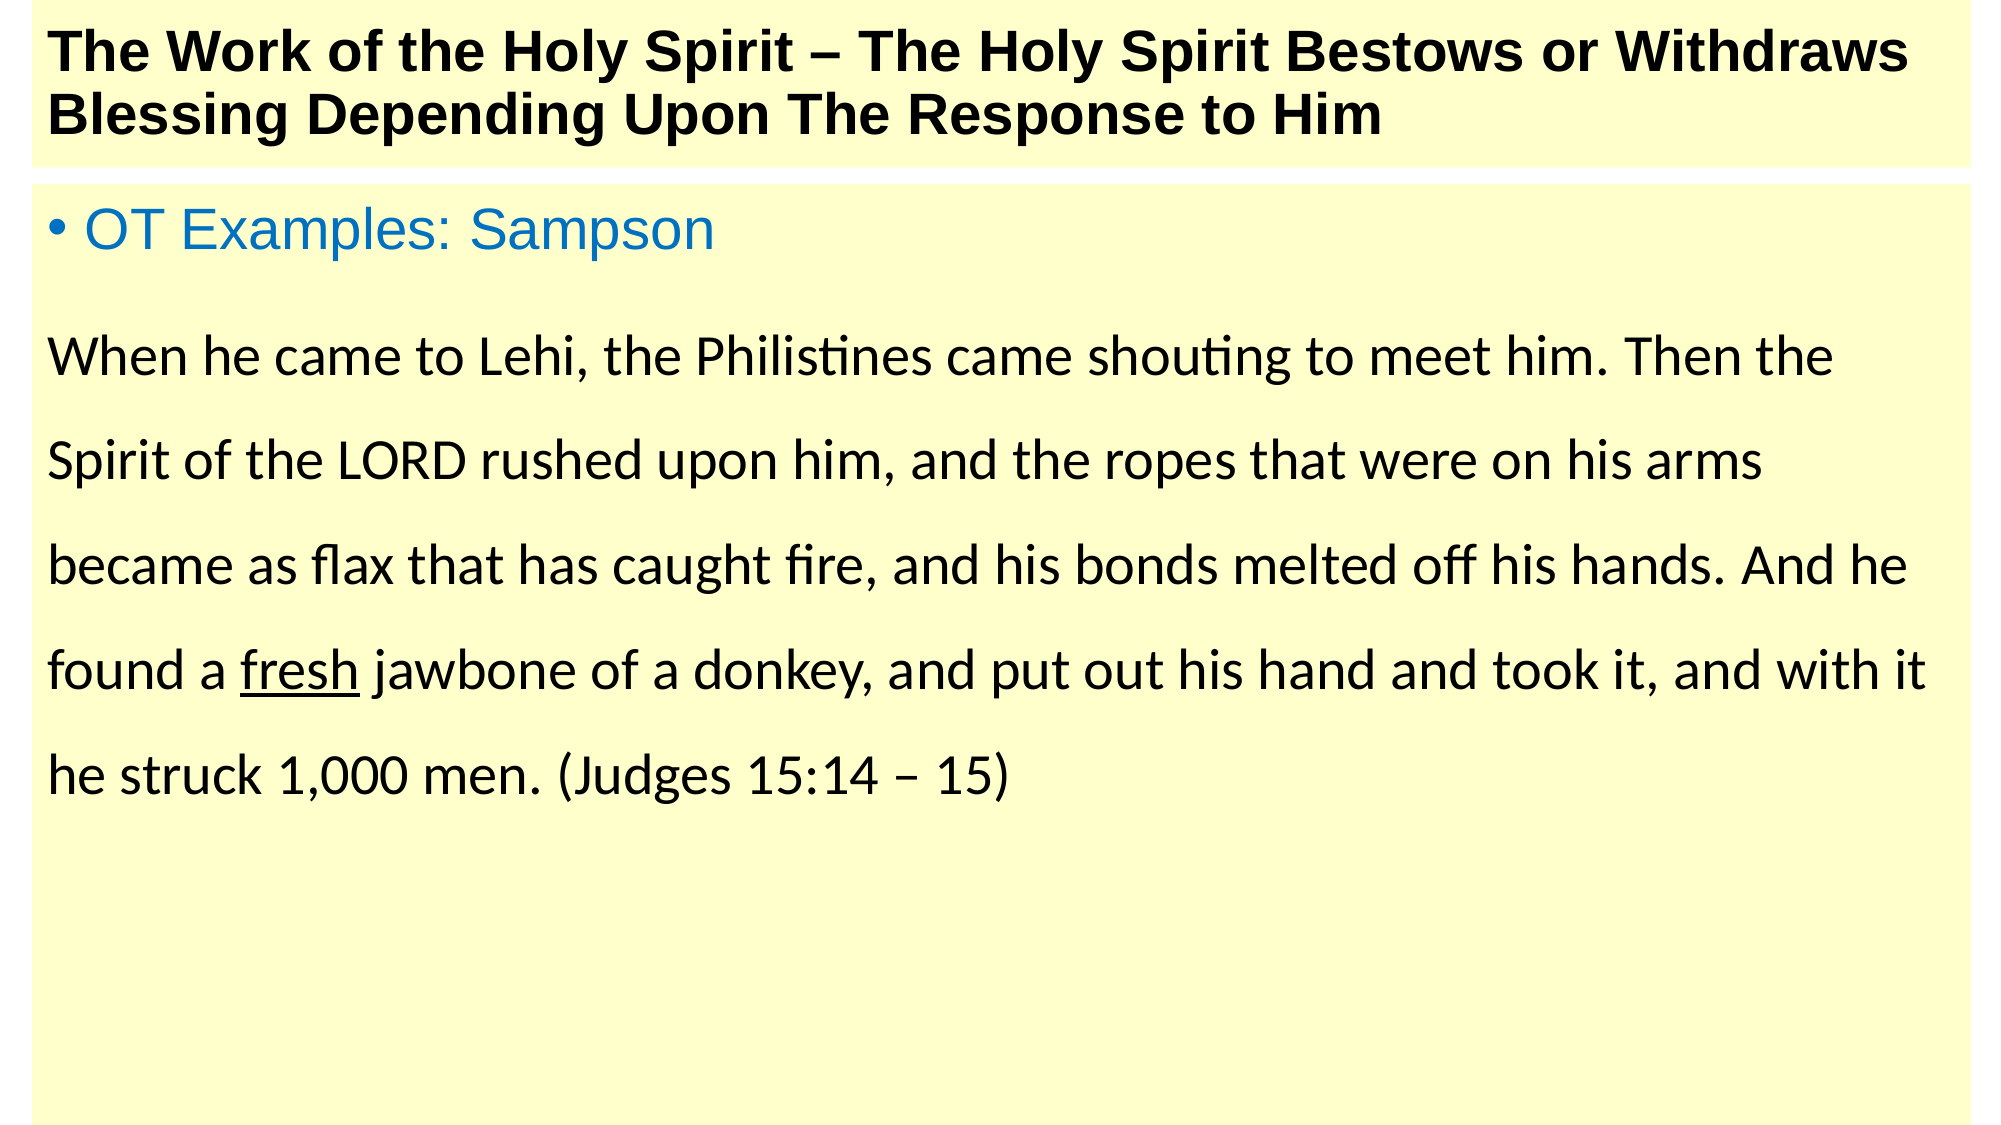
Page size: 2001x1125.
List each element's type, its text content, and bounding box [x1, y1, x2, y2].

list OT Examples: Sampson When he came to Lehi, the Philistines came shouting to meet him. Then the Spirit of the LORD rushed upon him, and the ropes that were on his arms became as flax that has caught fire, and his bonds melted off his hands. And he found a fresh jawbone of a donkey, and put out his hand and took it, and with it he struck 1,000 men. (Judges 15:14 – 15) [32, 183, 1971, 1125]
title The Work of the Holy Spirit – The Holy Spirit Bestows or Withdraws Blessing Depending Upon The Response to Him [32, 0, 1971, 168]
